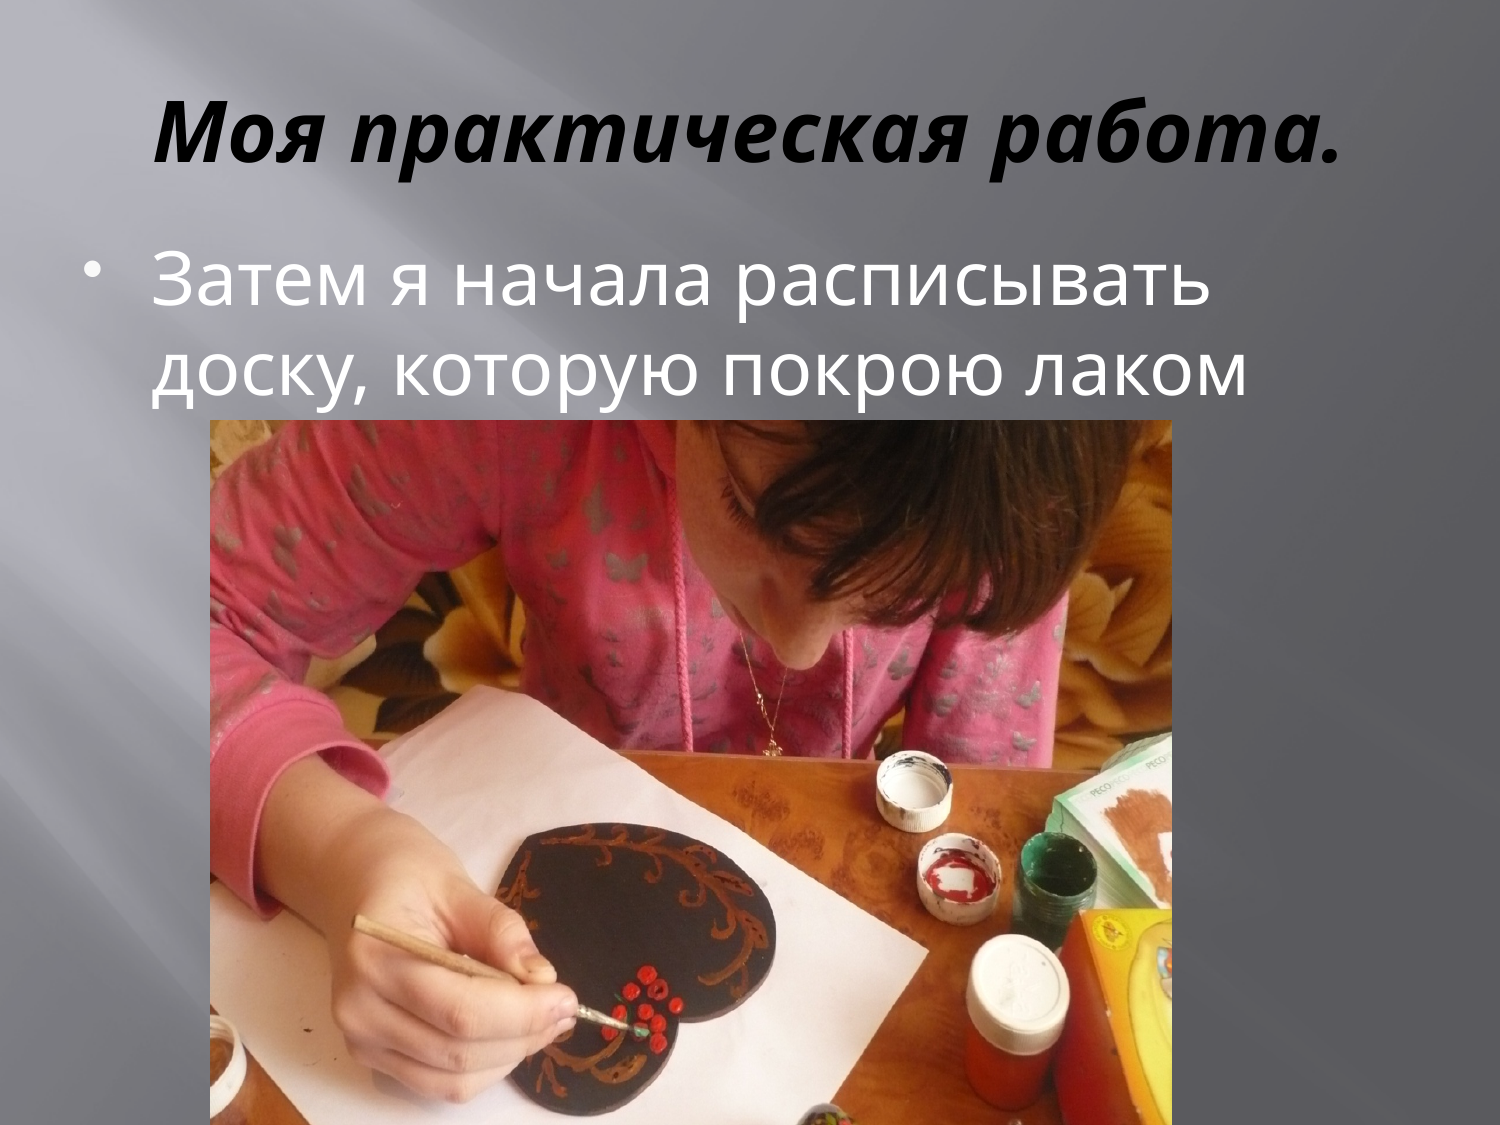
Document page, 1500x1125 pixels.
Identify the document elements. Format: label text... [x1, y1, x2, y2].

list Затем я начала расписывать доску, которую покрою лаком [46, 222, 1395, 423]
title Моя практическая работа. [75, 45, 1425, 211]
picture [210, 420, 1173, 1125]
